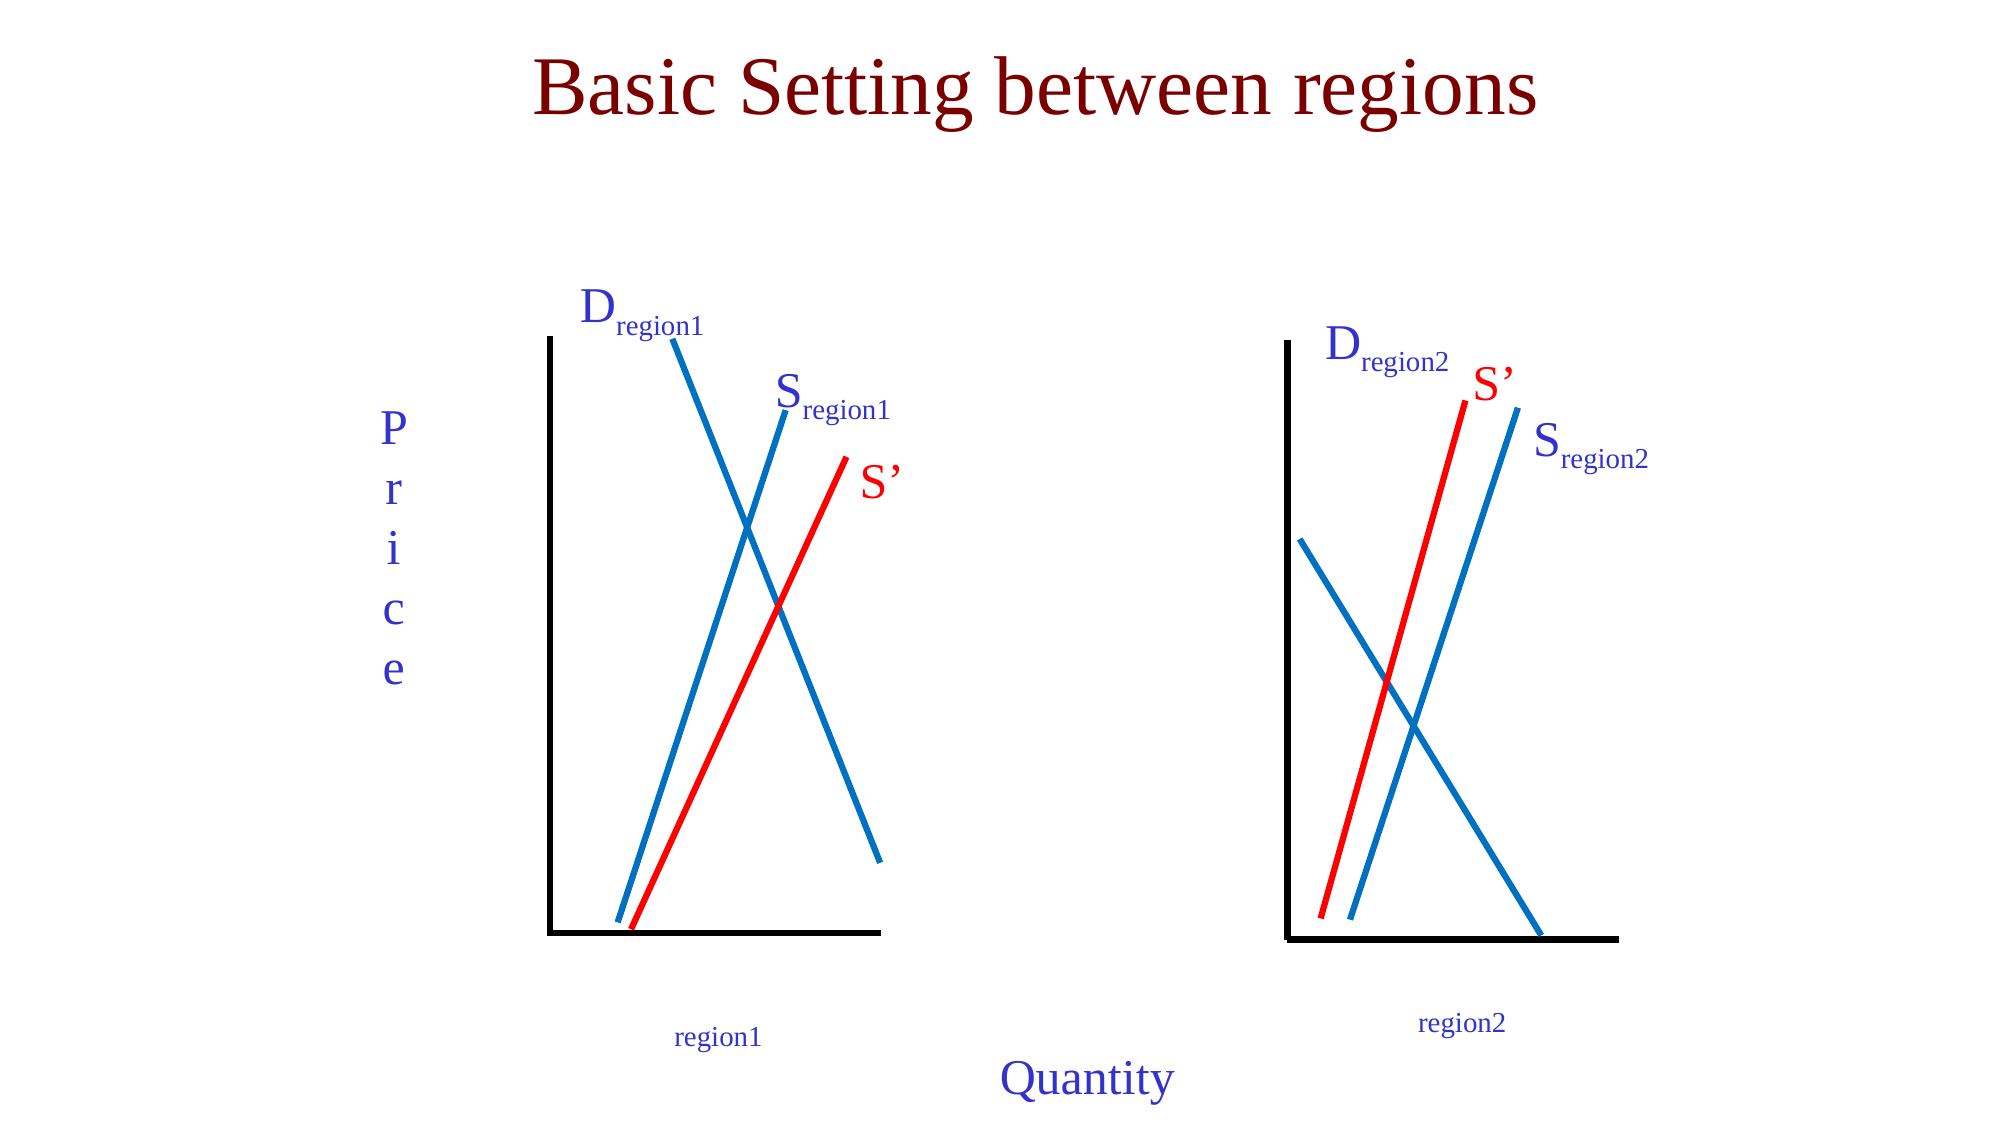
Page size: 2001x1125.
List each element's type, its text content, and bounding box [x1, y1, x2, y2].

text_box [1466, 407, 1518, 538]
text_box P r i c e [337, 387, 450, 763]
text_box Sregion2 [1518, 398, 1679, 482]
text_box Dregion2 [1299, 301, 1475, 385]
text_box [631, 456, 847, 930]
text_box region1 [631, 976, 807, 1060]
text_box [1299, 538, 1542, 936]
text_box Quantity [907, 1037, 1268, 1125]
text_box S’ [1407, 343, 1583, 419]
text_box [617, 410, 786, 923]
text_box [1320, 400, 1466, 919]
text_box Basic Setting between regions [347, 24, 1725, 140]
text_box region2 [1374, 962, 1550, 1046]
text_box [672, 338, 881, 863]
text_box S’ [881, 440, 970, 516]
text_box Dregion1 [554, 265, 730, 349]
text_box Sregion1 [881, 349, 921, 433]
